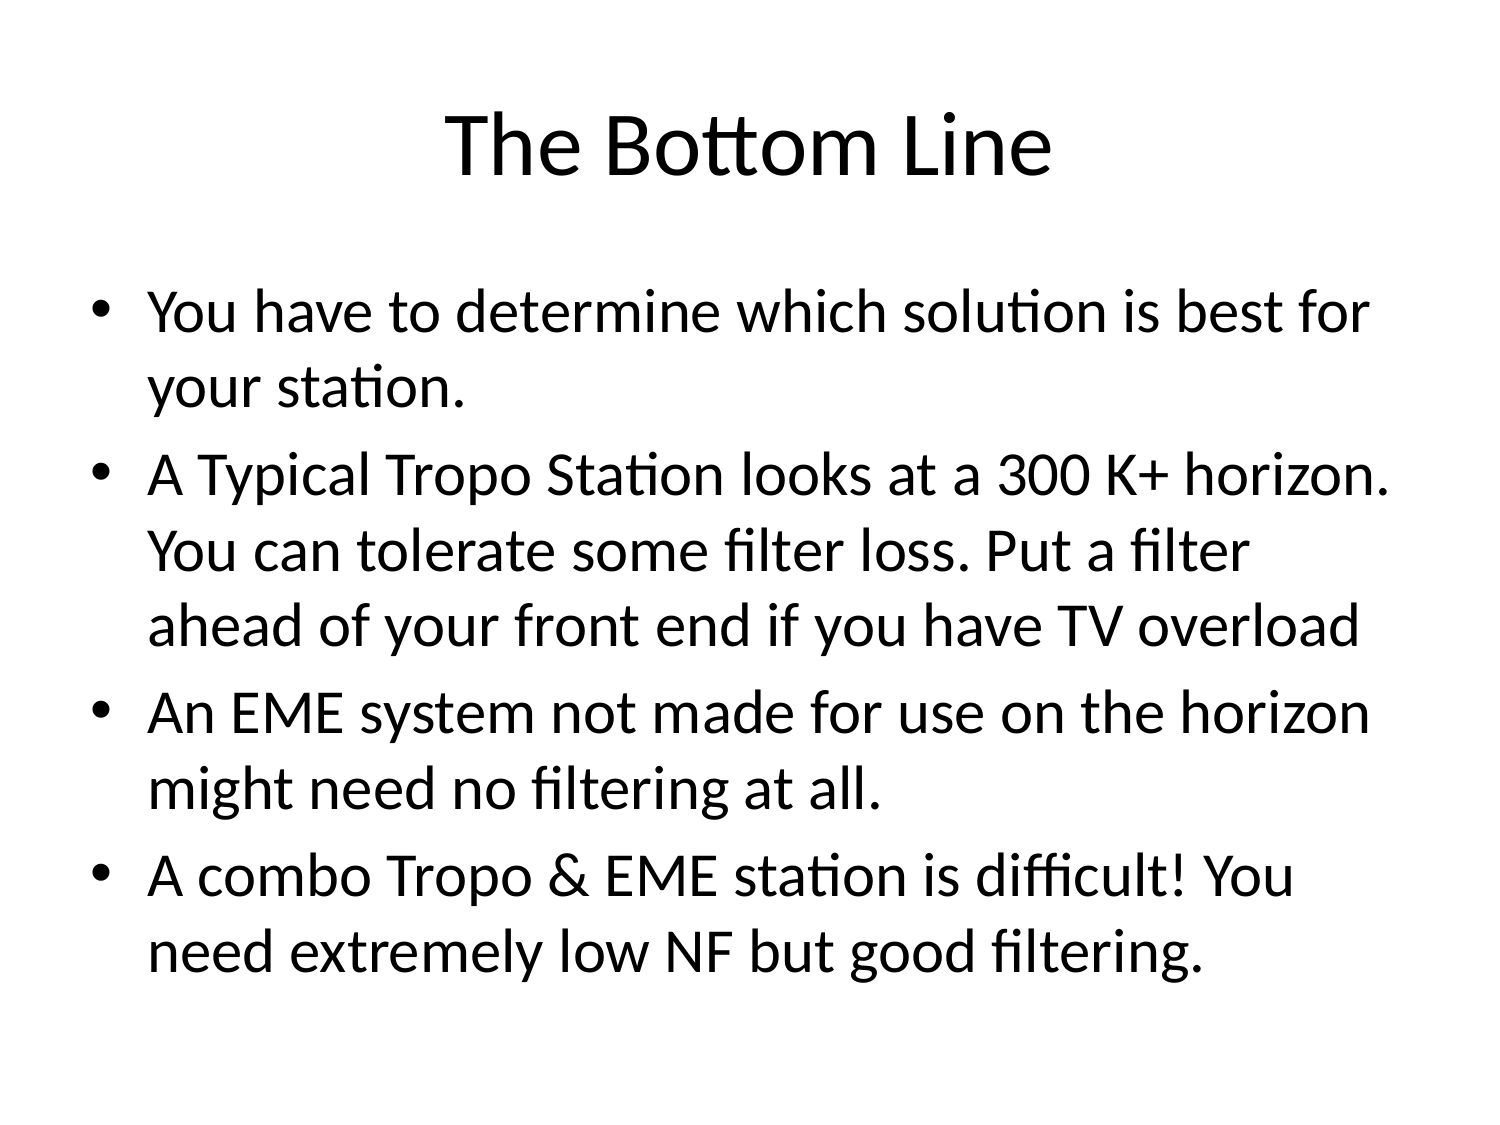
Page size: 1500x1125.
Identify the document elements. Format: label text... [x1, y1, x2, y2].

list You have to determine which solution is best for your station. A Typical Tropo Station looks at a 300 K+ horizon. You can tolerate some filter loss. Put a filter ahead of your front end if you have TV overload An EME system not made for use on the horizon might need no filtering at all. A combo Tropo & EME station is difficult! You need extremely low NF but good filtering. [75, 262, 1425, 1005]
title The Bottom Line [75, 45, 1425, 233]
